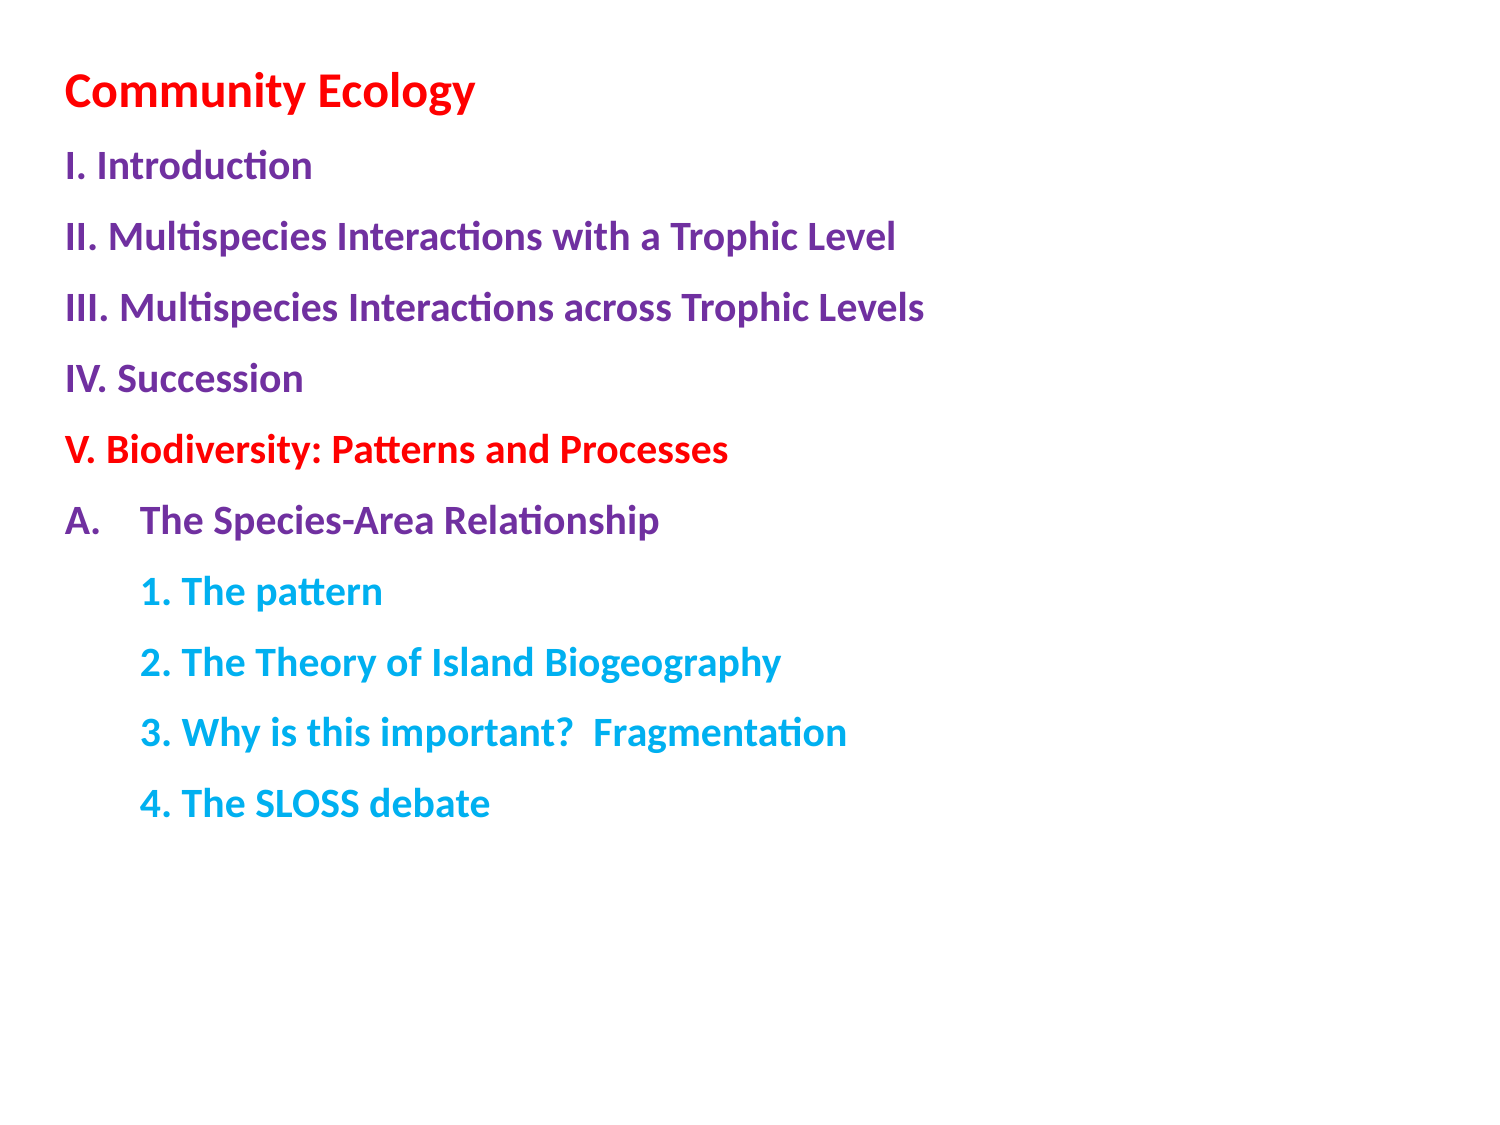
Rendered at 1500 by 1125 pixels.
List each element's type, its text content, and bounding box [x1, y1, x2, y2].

text_box Community Ecology I. Introduction II. Multispecies Interactions with a Trophic Level III. Multispecies Interactions across Trophic Levels IV. Succession V. Biodiversity: Patterns and Processes The Species-Area Relationship 1. The pattern 2. The Theory of Island Biogeography 3. Why is this important? Fragmentation 4. The SLOSS debate [50, 49, 1450, 834]
